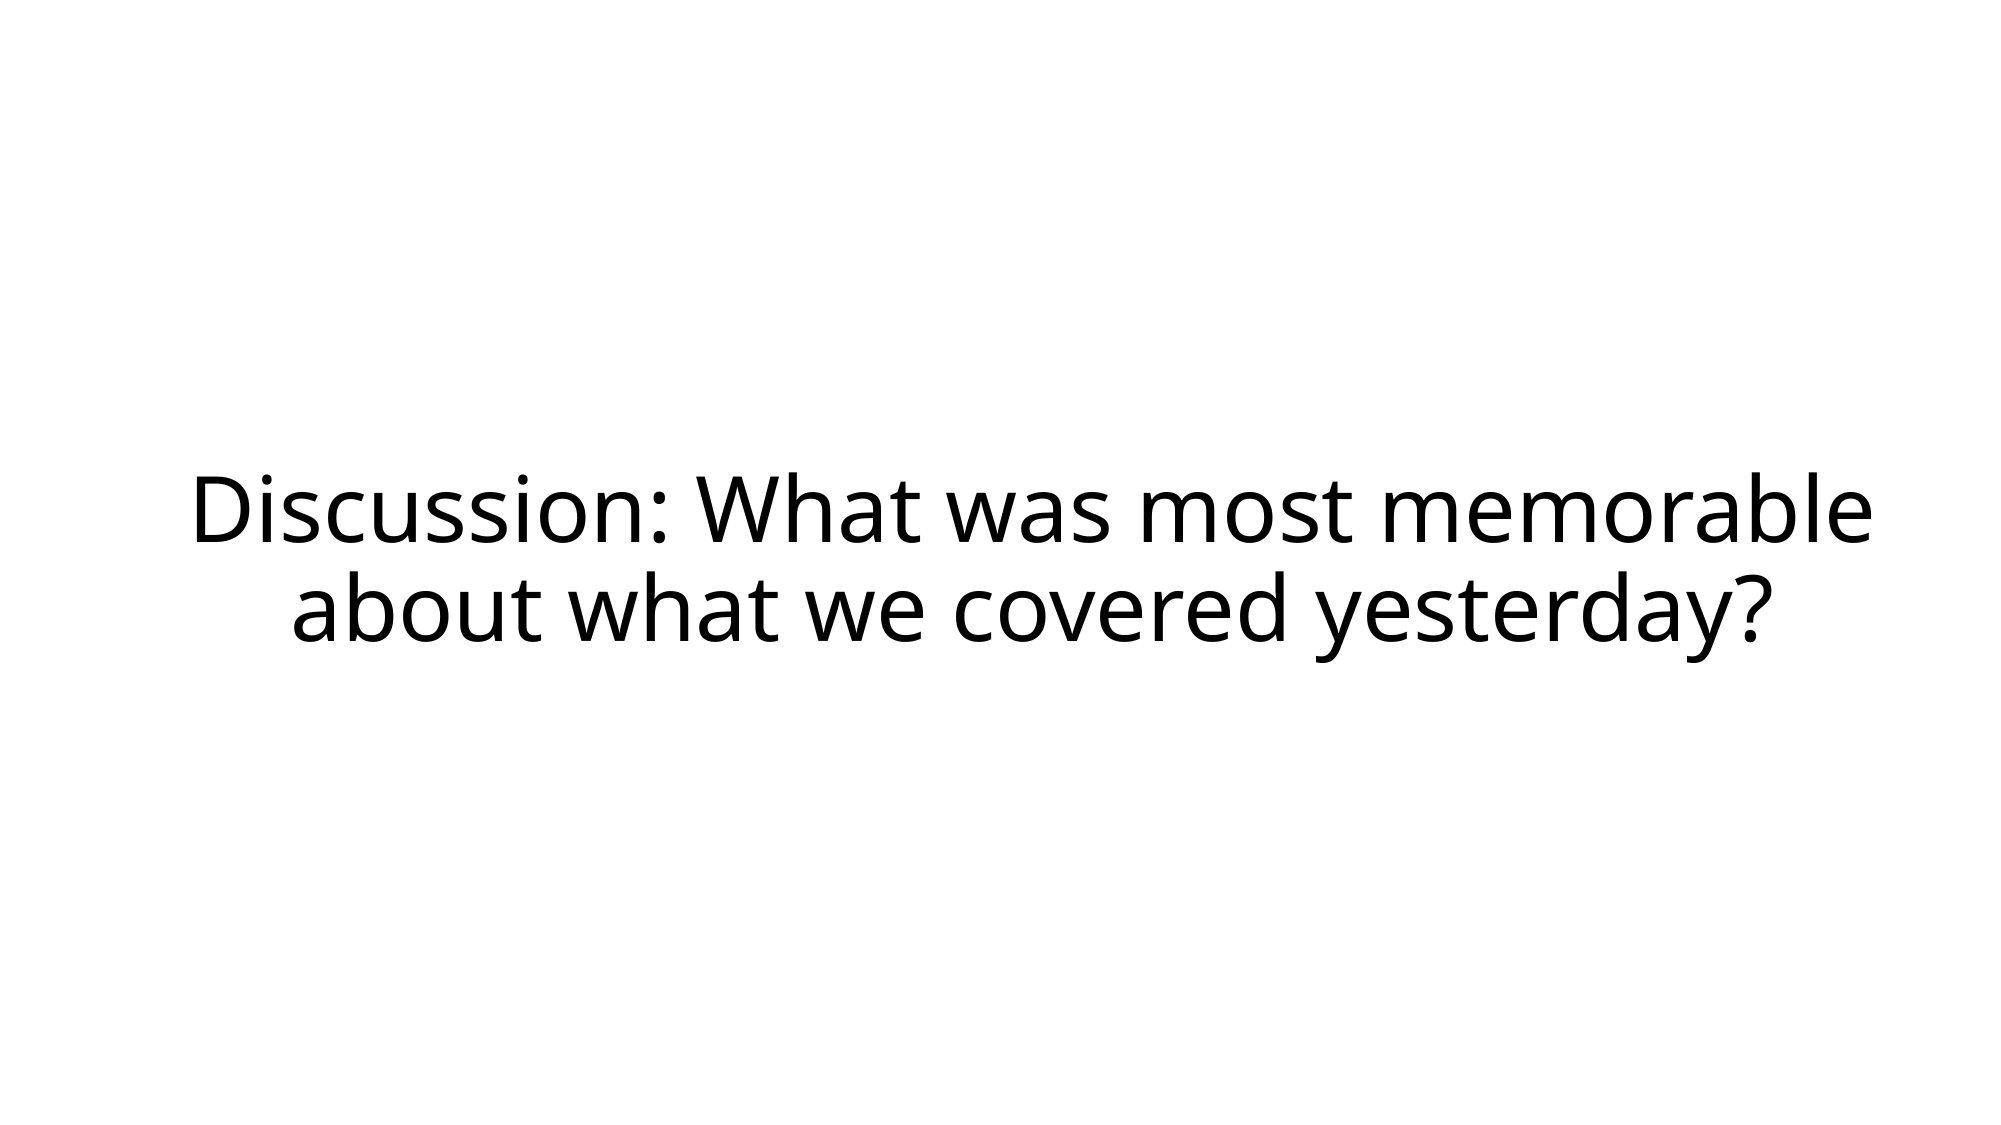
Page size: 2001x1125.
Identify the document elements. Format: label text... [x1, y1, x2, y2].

title Discussion: What was most memorable about what we covered yesterday? [170, 453, 1896, 672]
